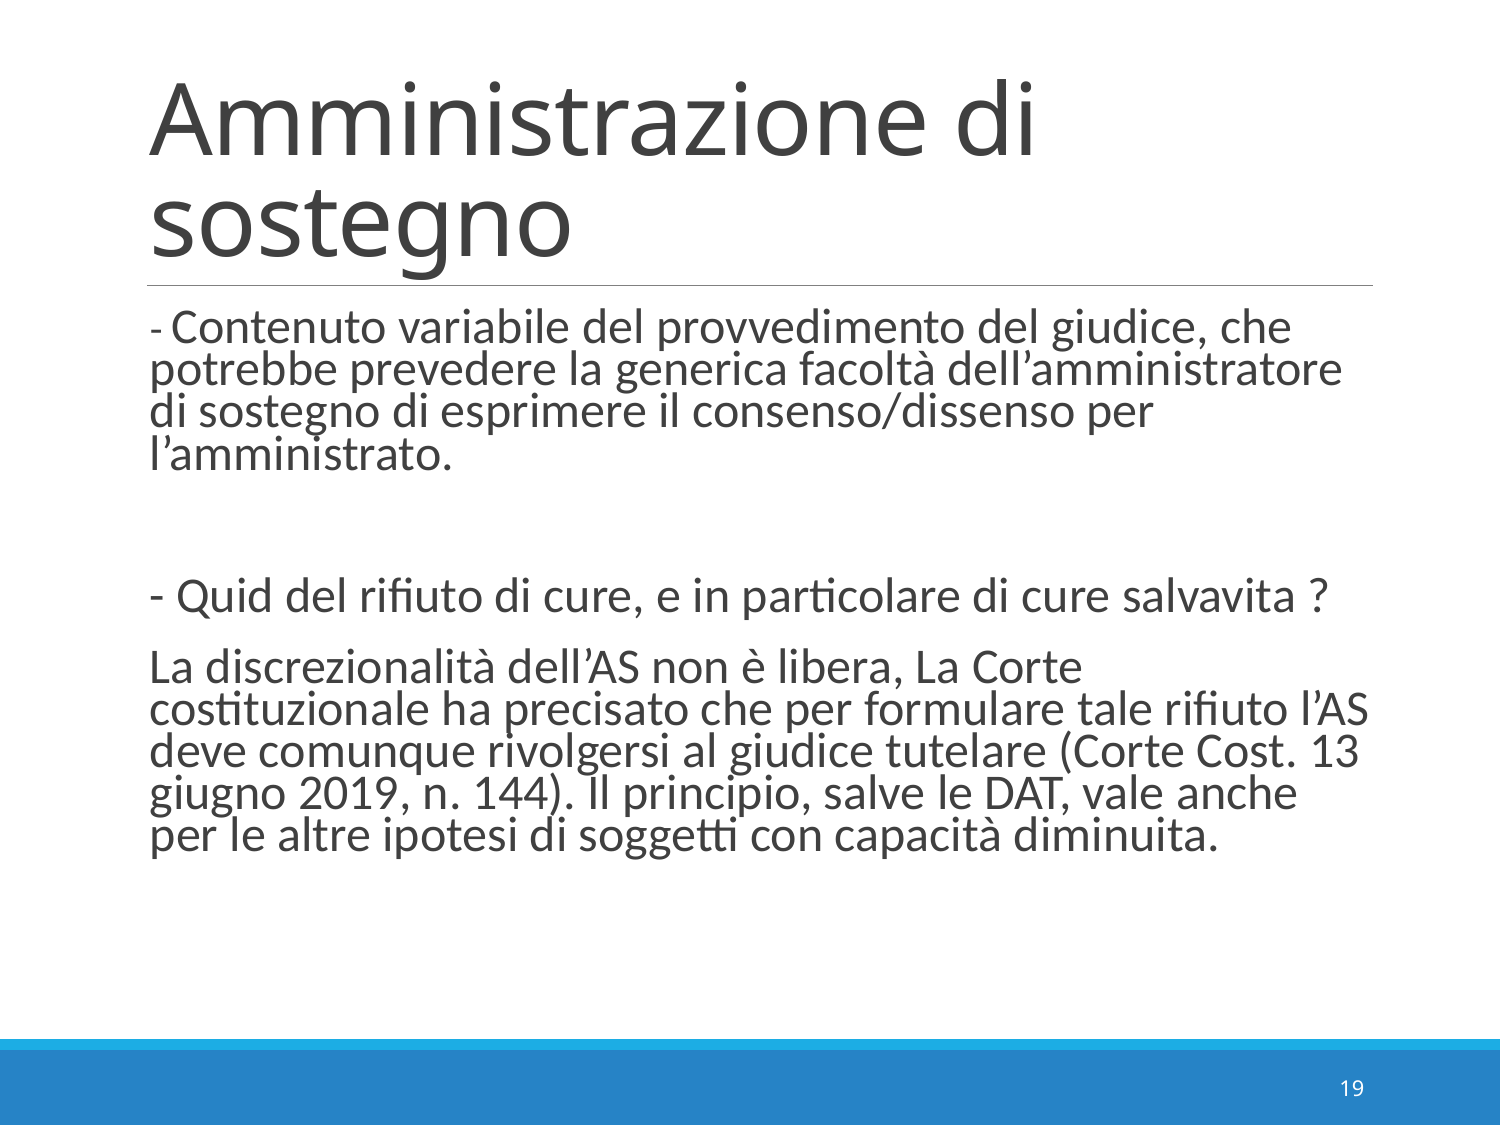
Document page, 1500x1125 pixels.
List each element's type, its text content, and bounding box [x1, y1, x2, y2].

list - Contenuto variabile del provvedimento del giudice, che potrebbe prevedere la generica facoltà dell’amministratore di sostegno di esprimere il consenso/dissenso per l’amministrato. - Quid del rifiuto di cure, e in particolare di cure salvavita ? La discrezionalità dell’AS non è libera, La Corte costituzionale ha precisato che per formulare tale rifiuto l’AS deve comunque rivolgersi al giudice tutelare (Corte Cost. 13 giugno 2019, n. 144). Il principio, salve le DAT, vale anche per le altre ipotesi di soggetti con capacità diminuita. [134, 302, 1373, 963]
slide_number 19 [1217, 1059, 1380, 1120]
title Amministrazione di sostegno [134, 47, 1373, 285]
